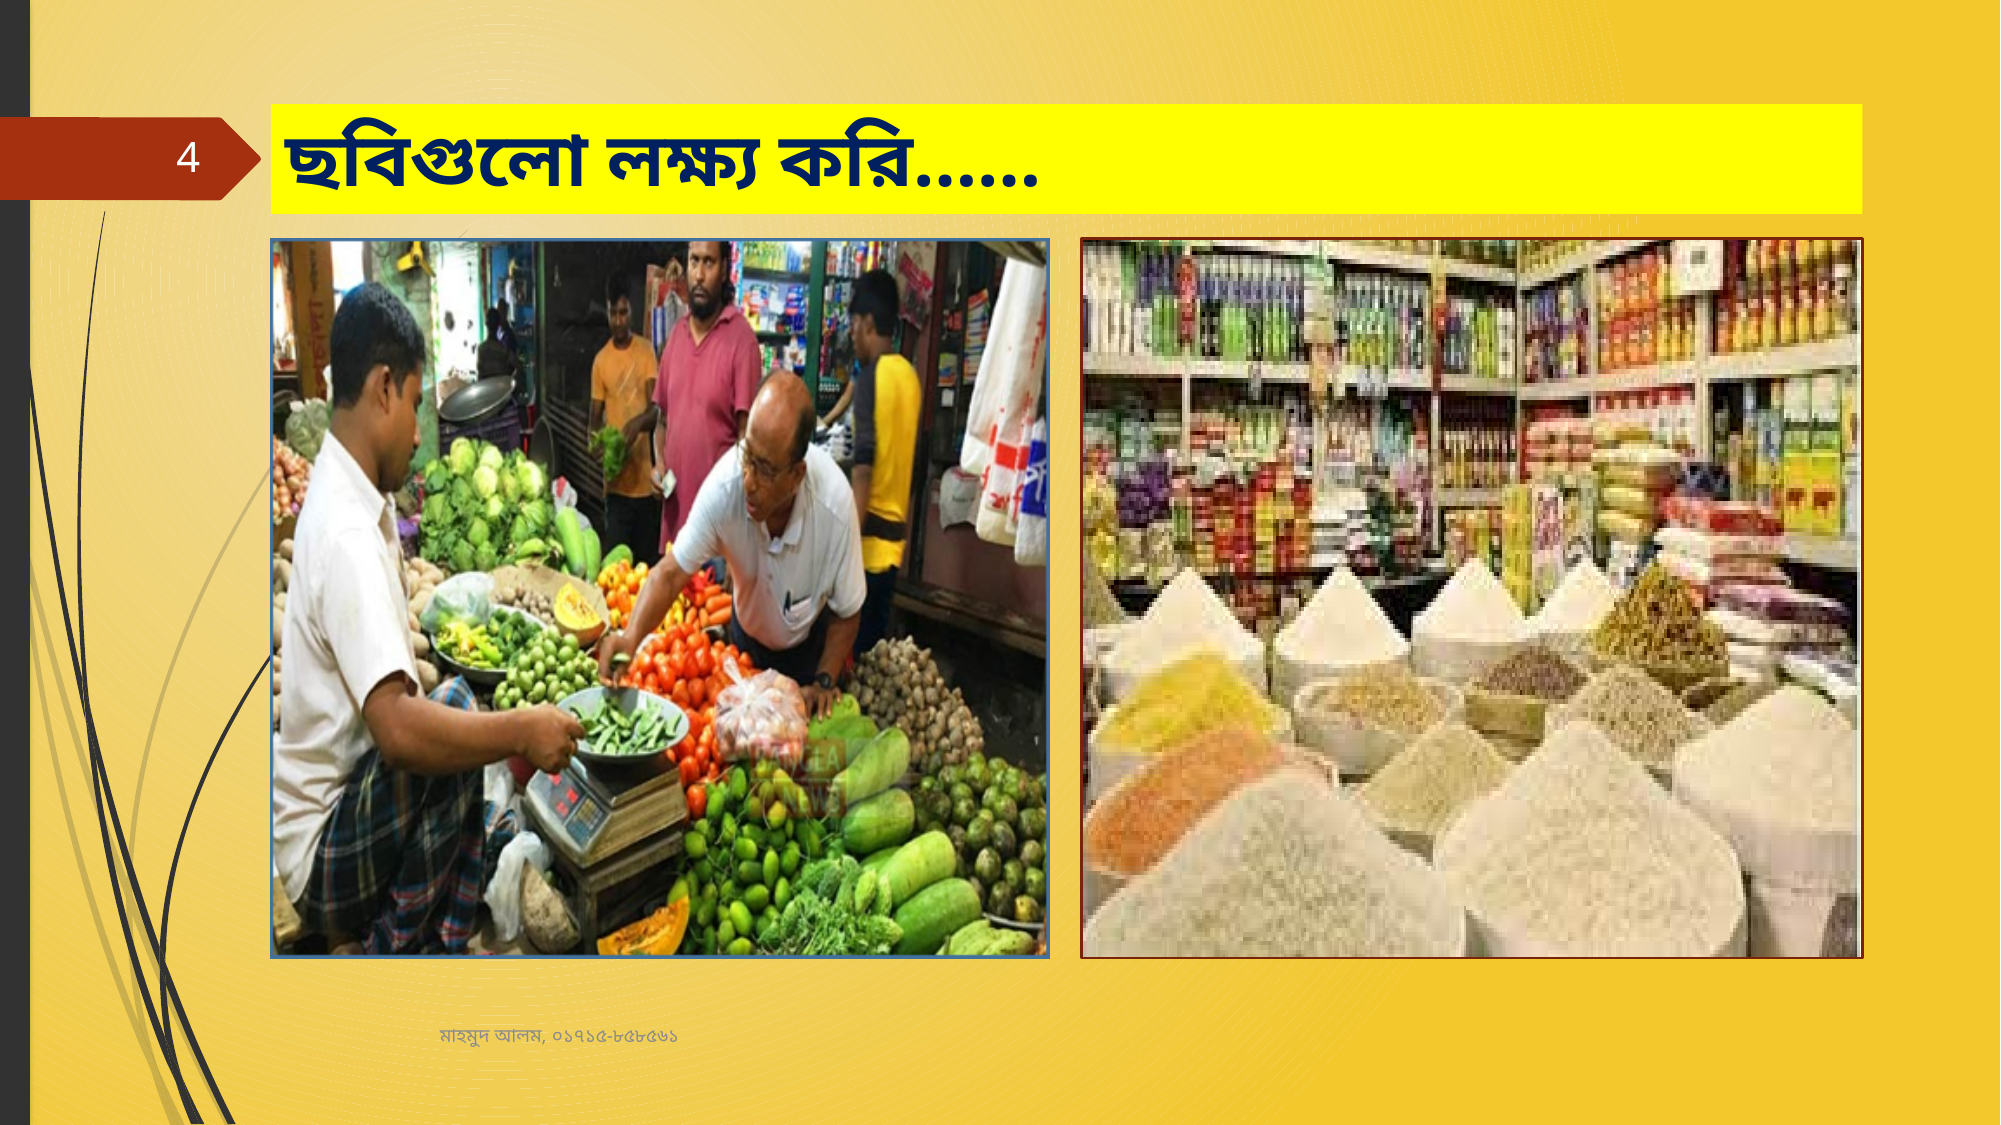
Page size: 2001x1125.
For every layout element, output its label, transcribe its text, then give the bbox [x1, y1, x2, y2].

text_box [1080, 237, 1864, 959]
title ছবিগুলো লক্ষ্য করি…… [270, 104, 1863, 214]
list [270, 238, 1051, 959]
footer মাহমুদ আলম, ০১৭১৫-৮৫৮৫৬১ [424, 1006, 1675, 1067]
slide_number 4 [87, 129, 216, 190]
